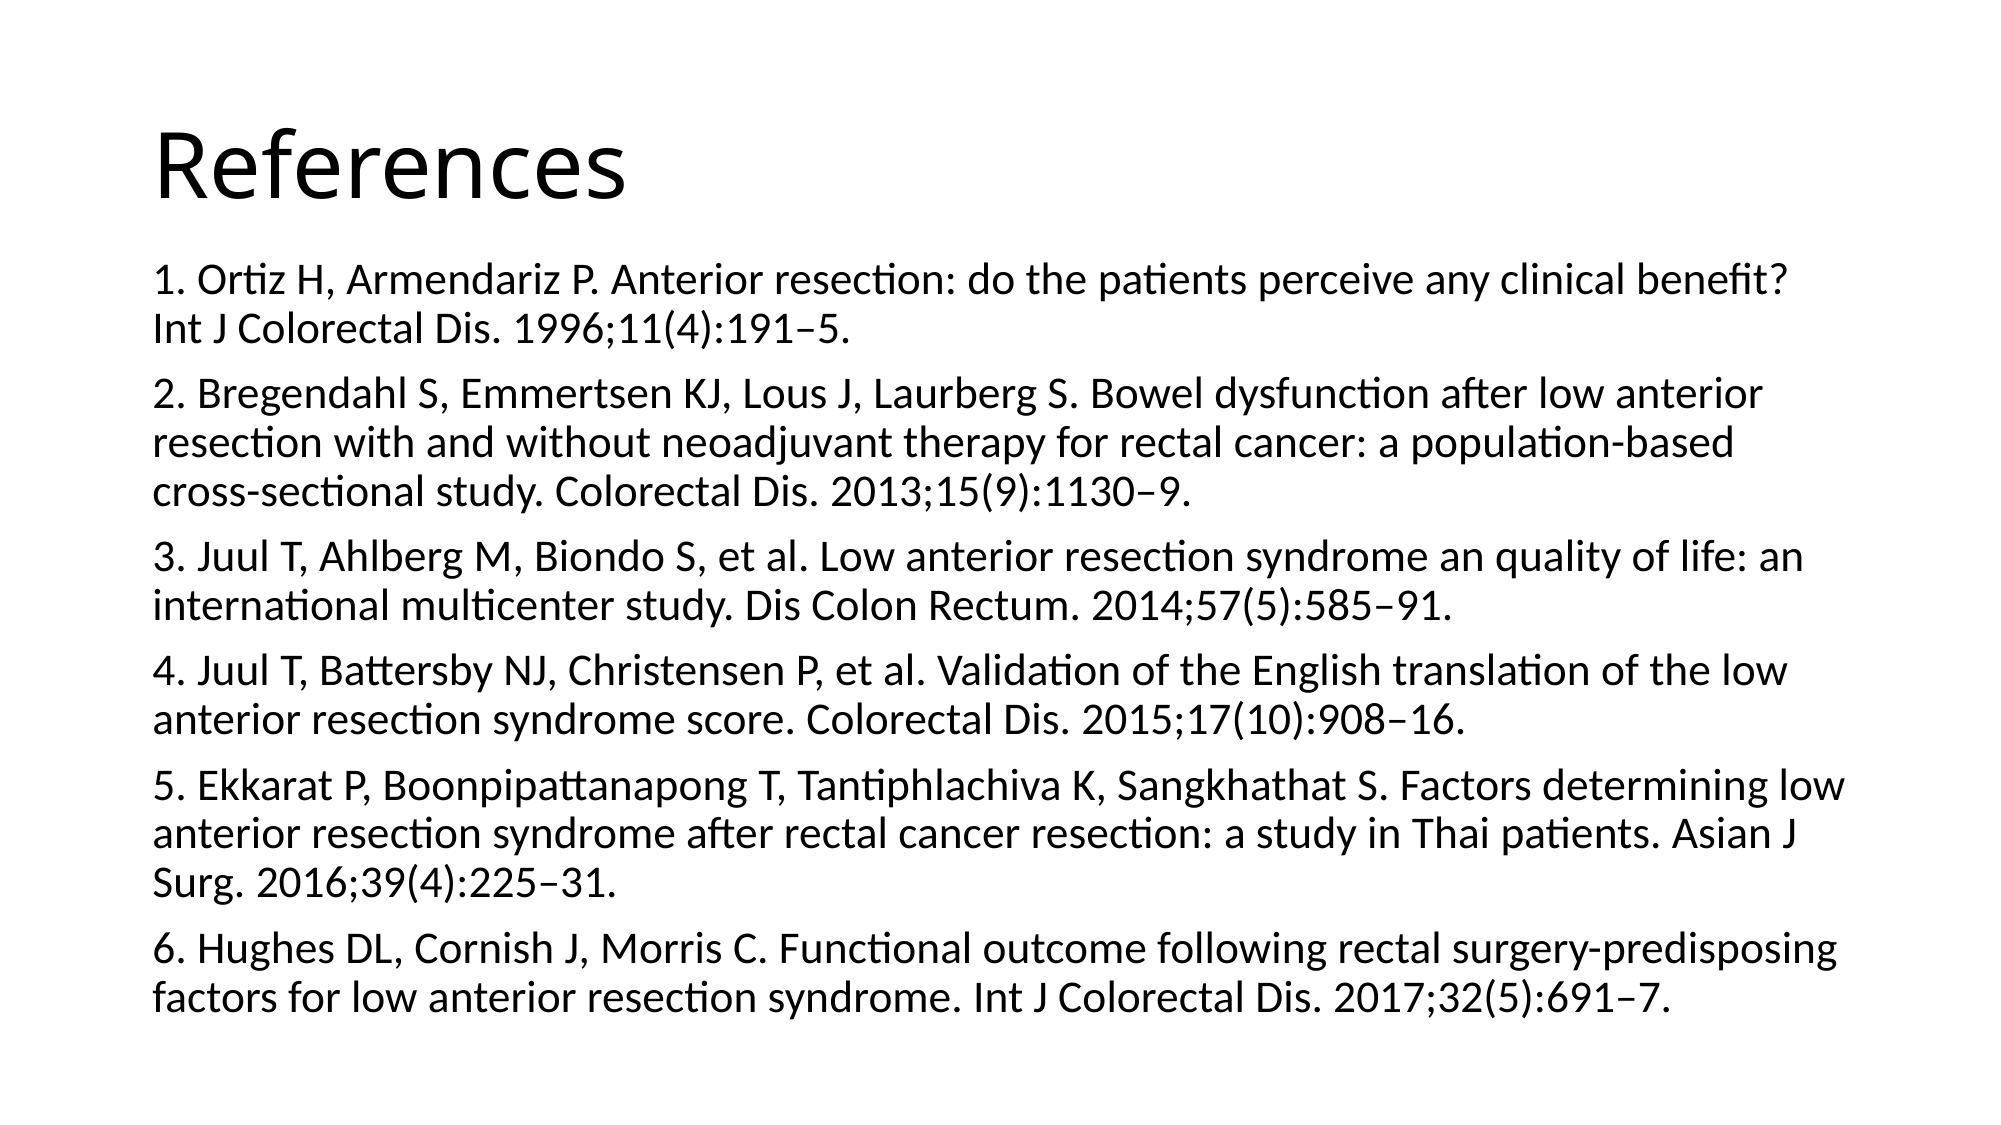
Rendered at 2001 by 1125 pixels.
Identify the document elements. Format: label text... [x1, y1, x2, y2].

list 1. Ortiz H, Armendariz P. Anterior resection: do the patients perceive any clinical benefit? Int J Colorectal Dis. 1996;11(4):191–5. 2. Bregendahl S, Emmertsen KJ, Lous J, Laurberg S. Bowel dysfunction after low anterior resection with and without neoadjuvant therapy for rectal cancer: a population-based cross-sectional study. Colorectal Dis. 2013;15(9):1130–9. 3. Juul T, Ahlberg M, Biondo S, et al. Low anterior resection syndrome an quality of life: an international multicenter study. Dis Colon Rectum. 2014;57(5):585–91. 4. Juul T, Battersby NJ, Christensen P, et al. Validation of the English translation of the low anterior resection syndrome score. Colorectal Dis. 2015;17(10):908–16. 5. Ekkarat P, Boonpipattanapong T, Tantiphlachiva K, Sangkhathat S. Factors determining low anterior resection syndrome after rectal cancer resection: a study in Thai patients. Asian J Surg. 2016;39(4):225–31. 6. Hughes DL, Cornish J, Morris C. Functional outcome following rectal surgery-predisposing factors for low anterior resection syndrome. Int J Colorectal Dis. 2017;32(5):691–7. [137, 247, 1863, 1078]
title References [137, 59, 1863, 247]
